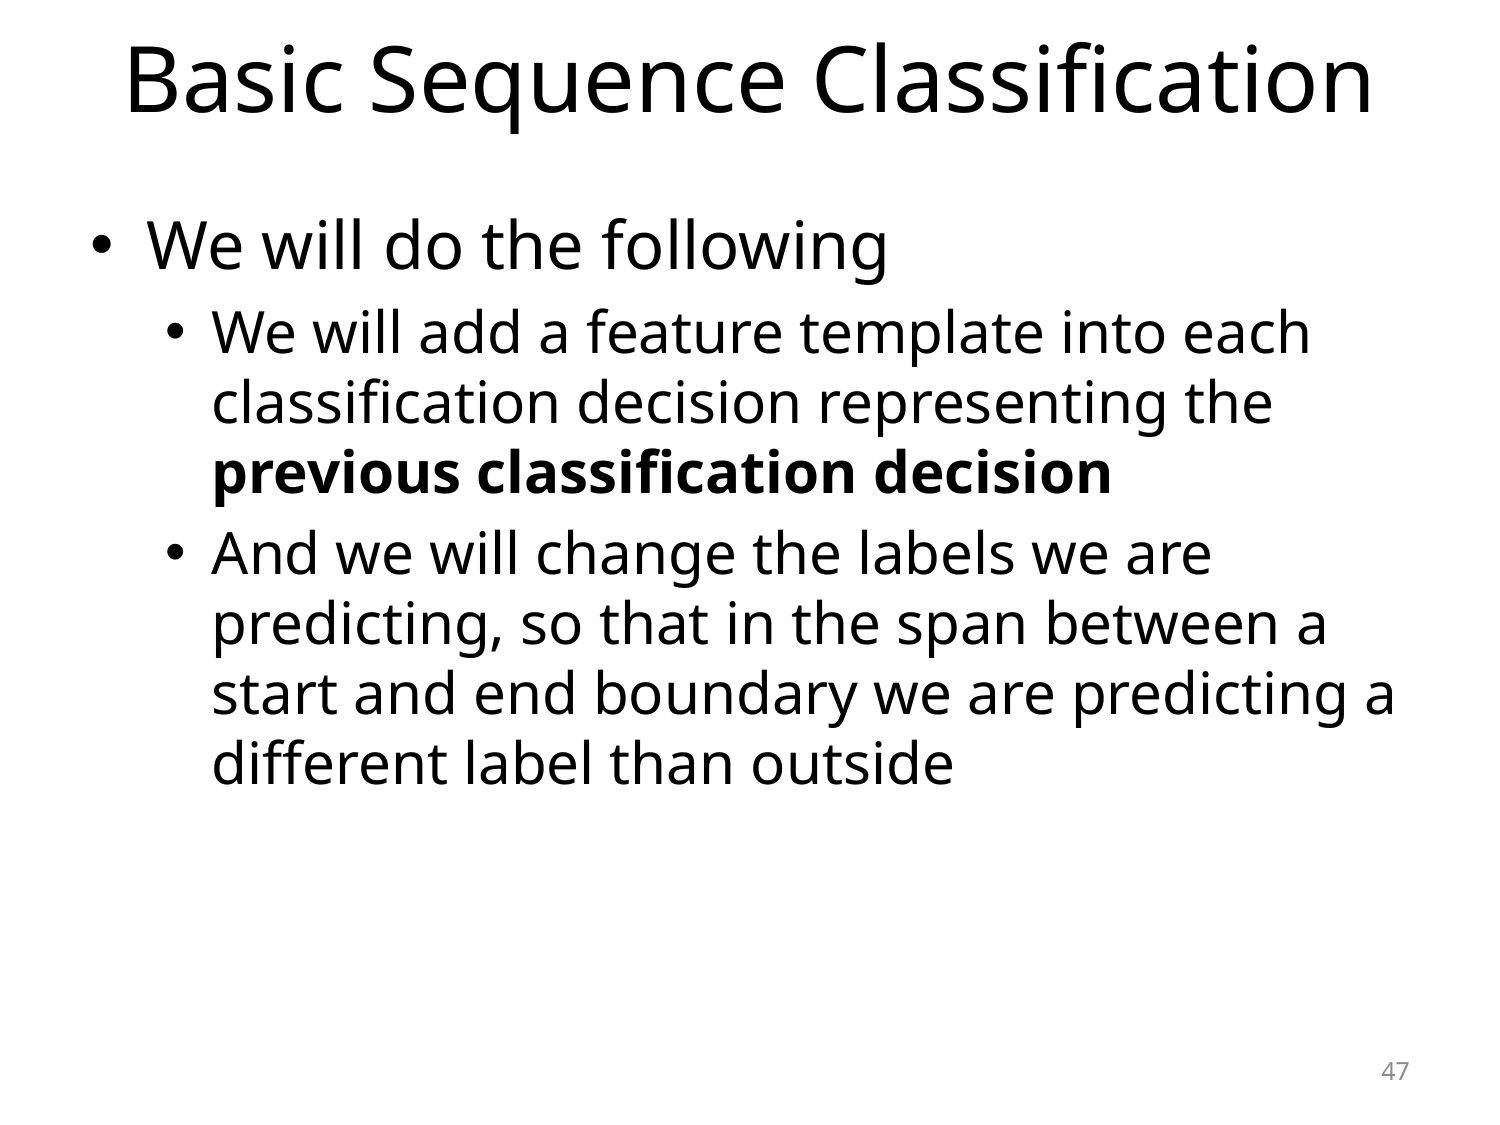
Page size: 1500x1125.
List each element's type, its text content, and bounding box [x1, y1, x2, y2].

slide_number 47 [1074, 1042, 1425, 1103]
list We will do the following We will add a feature template into each classification decision representing the previous classification decision And we will change the labels we are predicting, so that in the span between a start and end boundary we are predicting a different label than outside [75, 195, 1425, 1011]
title Basic Sequence Classification [75, 0, 1425, 152]
